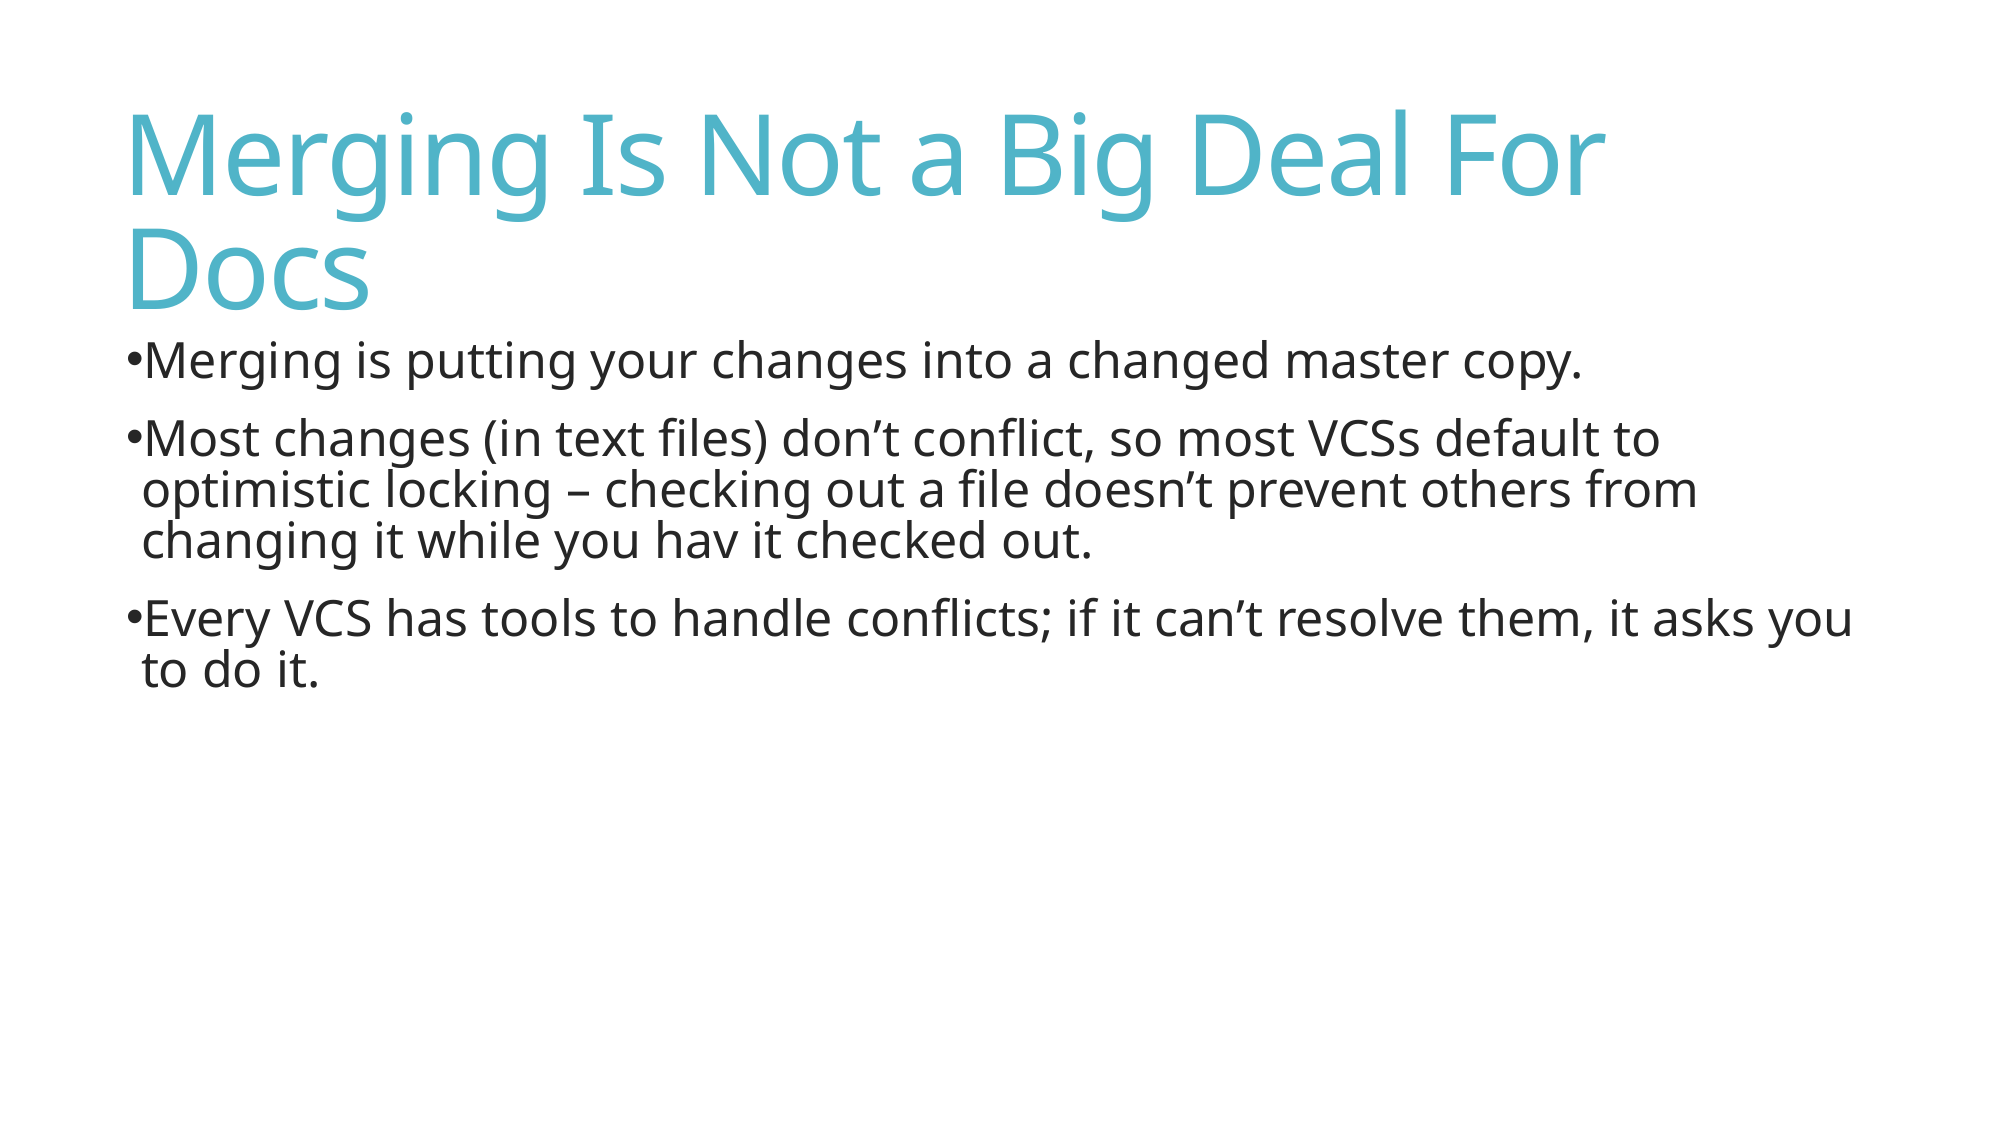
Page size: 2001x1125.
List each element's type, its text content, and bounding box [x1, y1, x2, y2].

title Merging Is Not a Big Deal For Docs [107, 81, 1875, 354]
list Merging is putting your changes into a changed master copy. Most changes (in text files) don’t conflict, so most VCSs default to optimistic locking – checking out a file doesn’t prevent others from changing it while you hav it checked out. Every VCS has tools to handle conflicts; if it can’t resolve them, it asks you to do it. [111, 329, 1876, 948]
